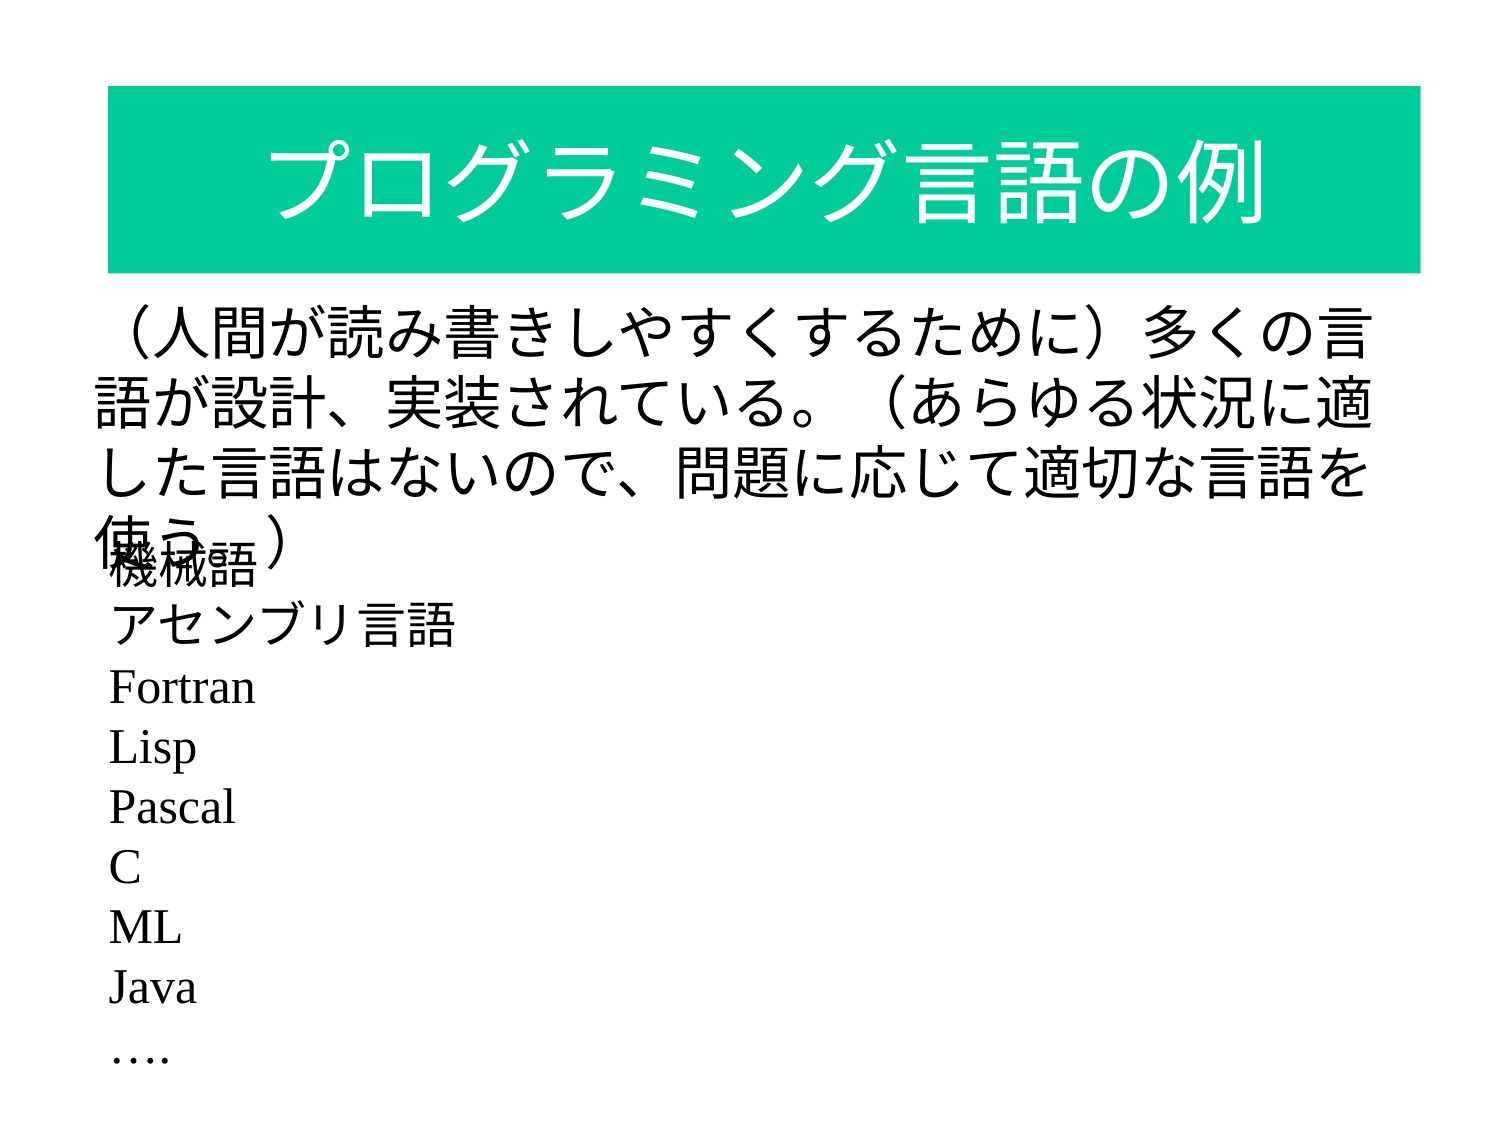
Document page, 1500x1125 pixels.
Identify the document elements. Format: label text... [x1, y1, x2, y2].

text_box 機械語 アセンブリ言語 Fortran Lisp Pascal C ML Java …. [93, 525, 543, 1081]
title プログラミング言語の例 [108, 85, 1421, 274]
text_box （人間が読み書きしやすくするために）多くの言語が設計、実装されている。（あらゆる状況に適した言語はないので、問題に応じて適切な言語を使う。） [79, 289, 1430, 584]
